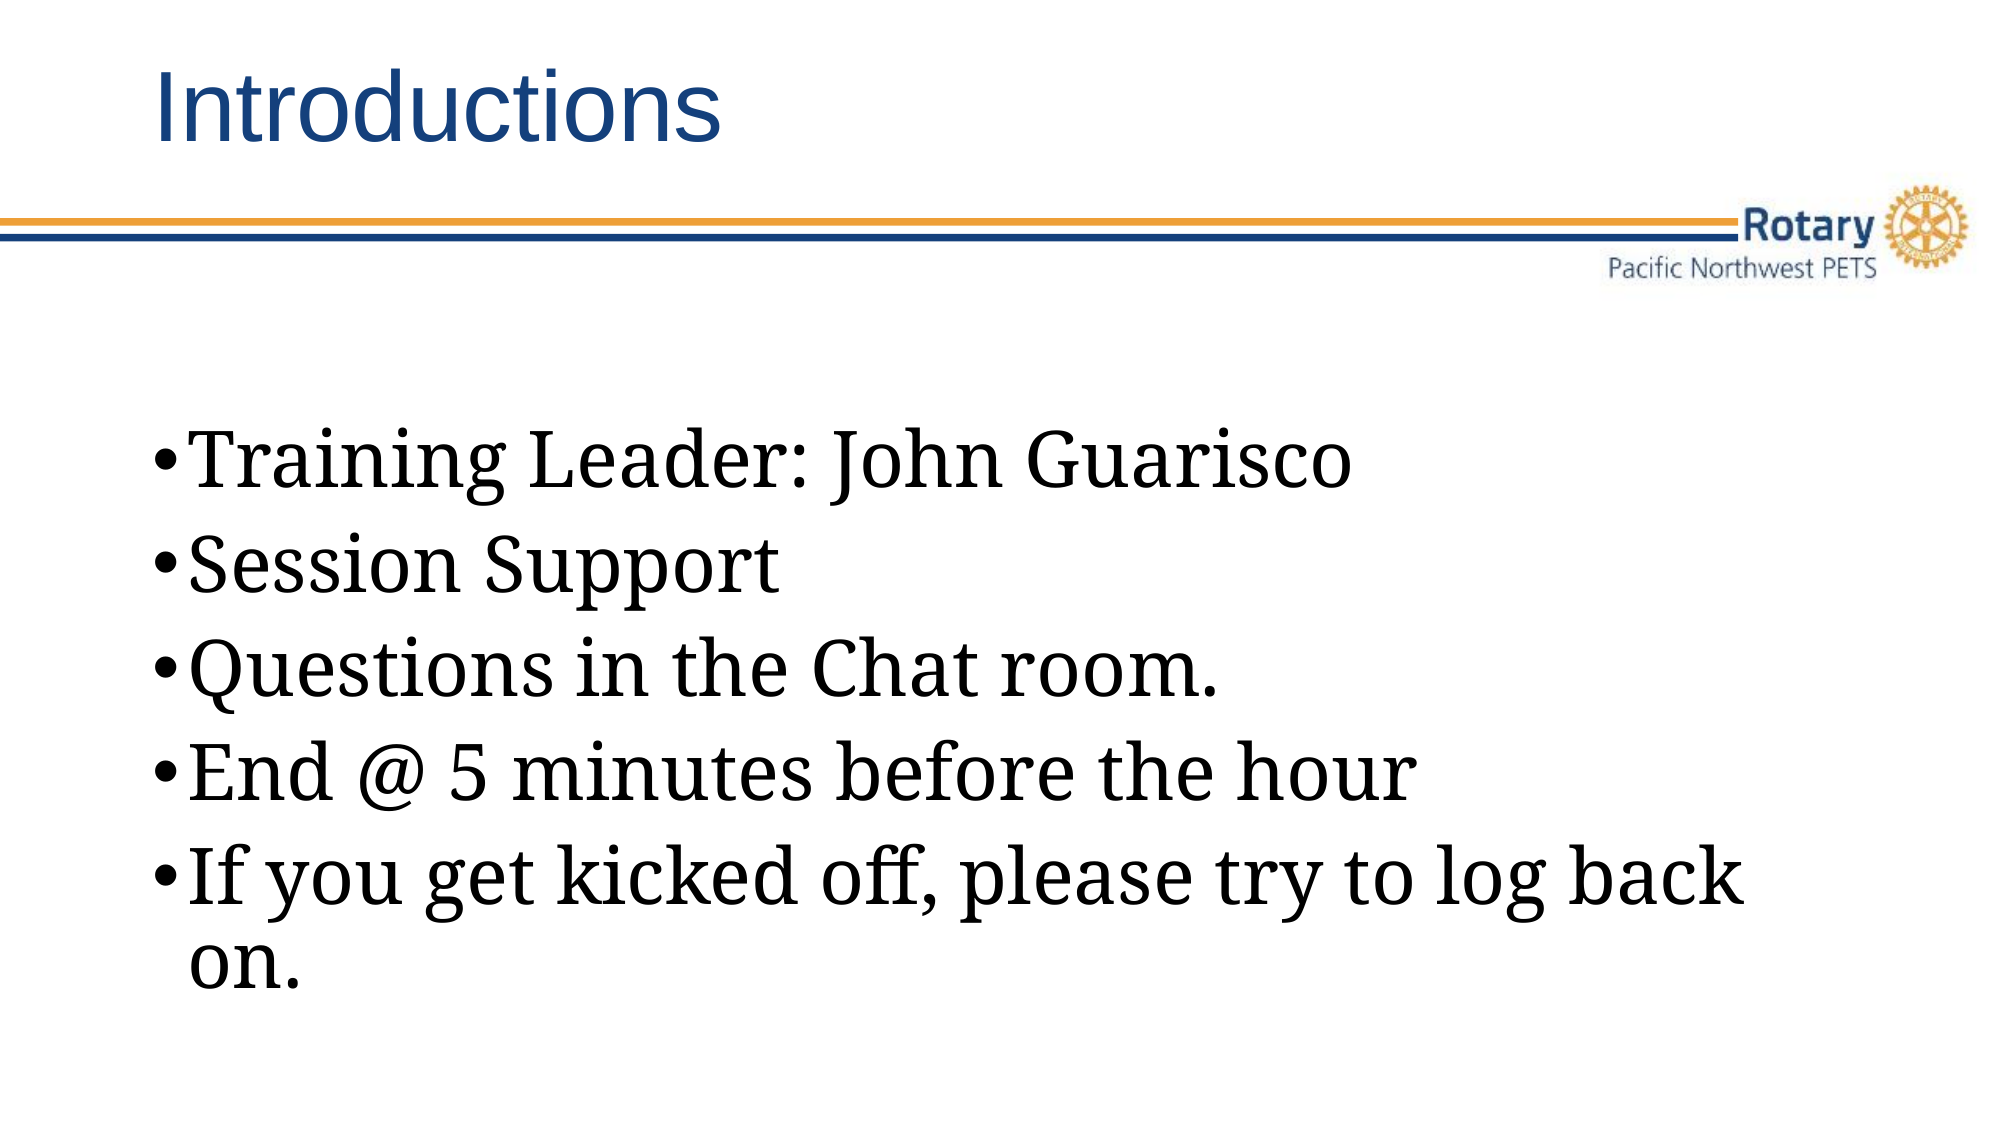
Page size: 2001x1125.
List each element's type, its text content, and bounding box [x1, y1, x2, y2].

title Introductions [137, 0, 1863, 218]
list Training Leader: John Guarisco Session Support Questions in the Chat room. End @ 5 minutes before the hour If you get kicked off, please try to log back on. [137, 299, 1863, 1014]
picture [1450, 123, 2000, 341]
